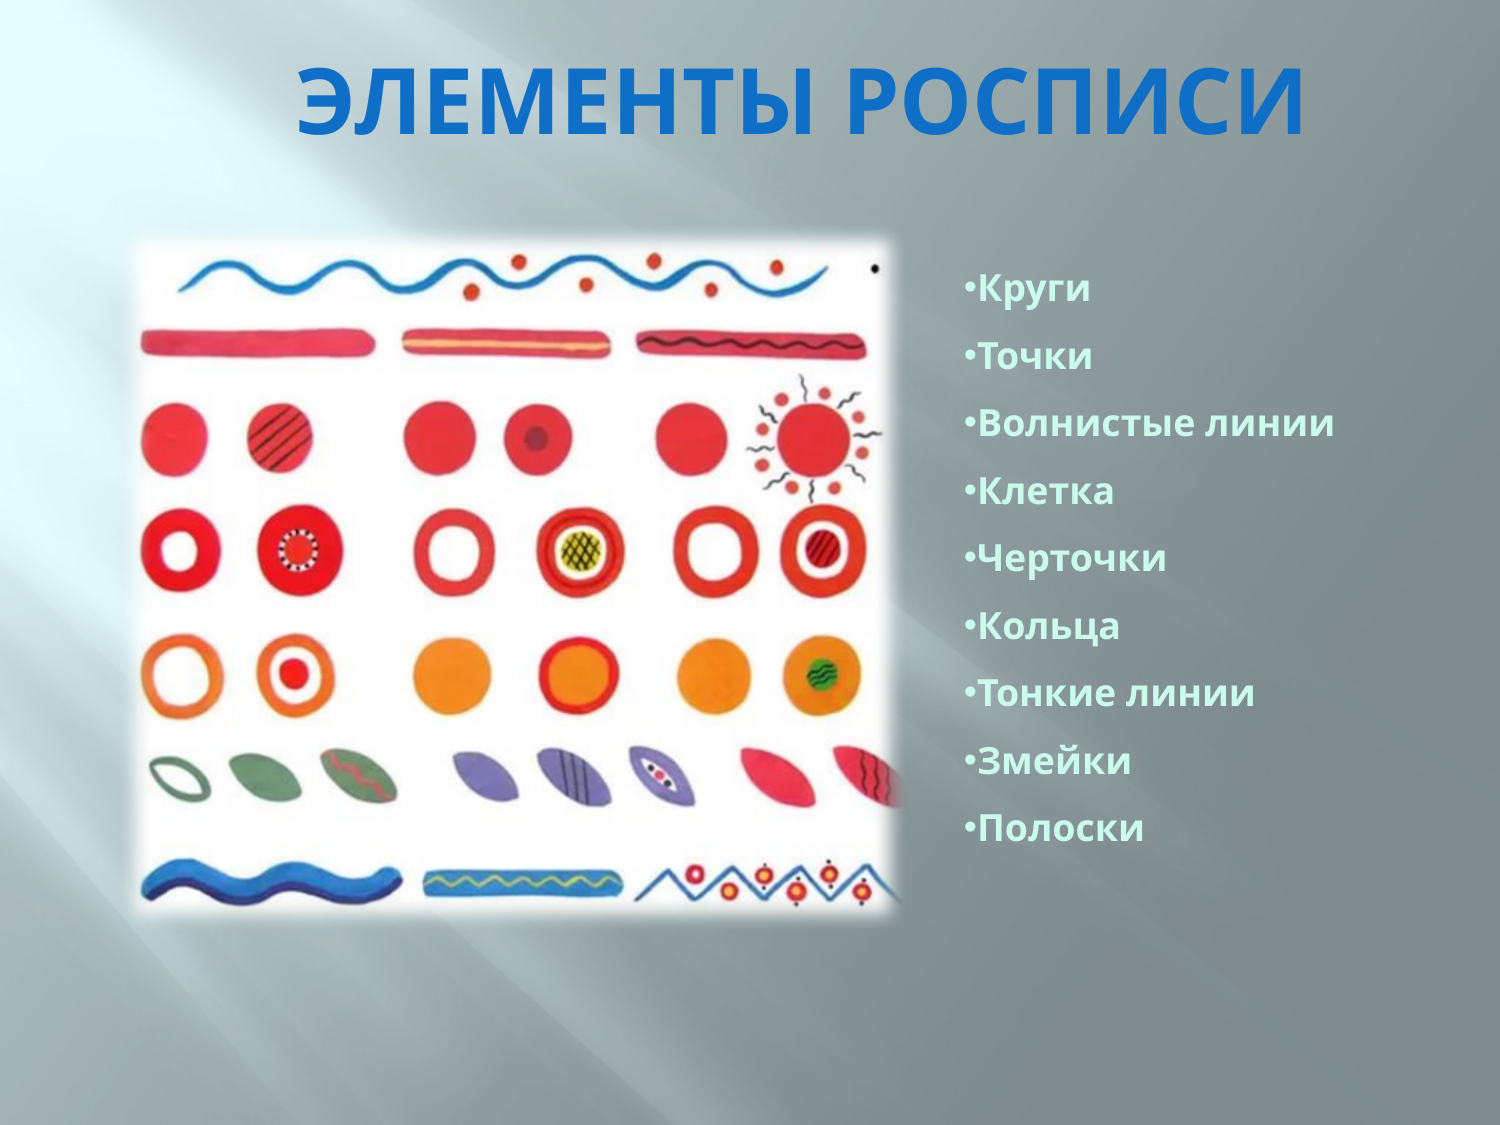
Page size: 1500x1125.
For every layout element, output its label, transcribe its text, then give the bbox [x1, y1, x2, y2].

text_box Элементы росписи [163, 35, 1442, 160]
text_box Круги Точки Волнистые линии Клетка Черточки Кольца Тонкие линии Змейки Полоски [949, 234, 1430, 857]
picture [116, 222, 907, 931]
